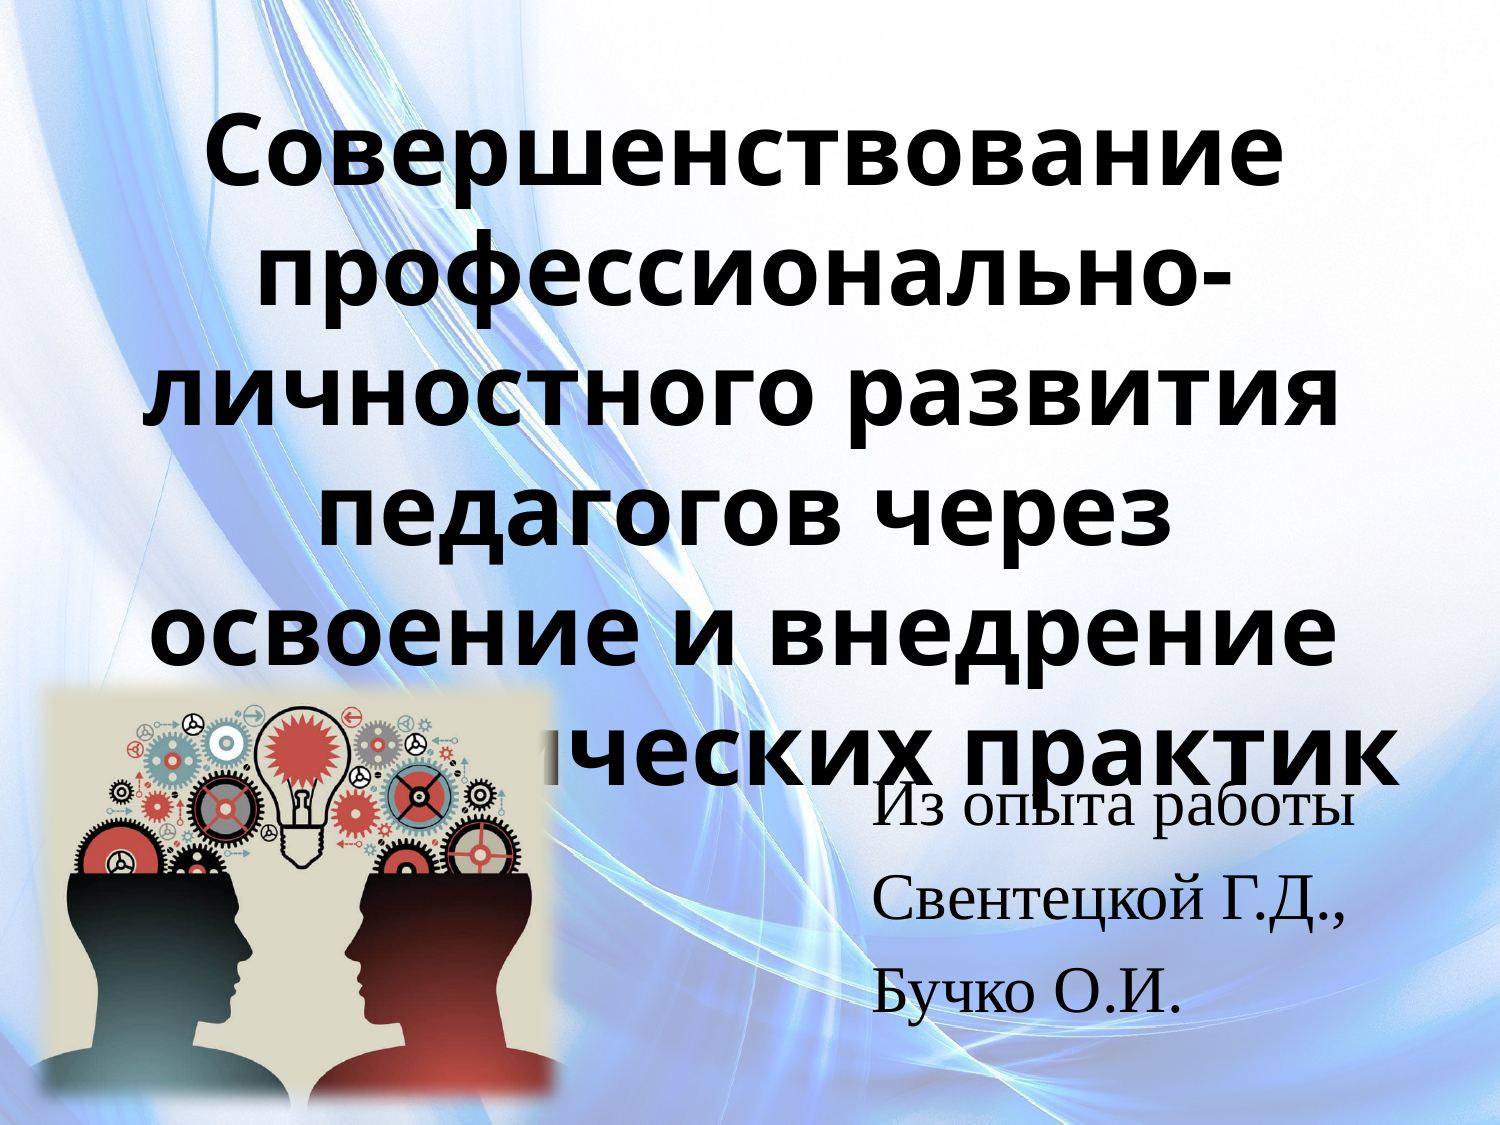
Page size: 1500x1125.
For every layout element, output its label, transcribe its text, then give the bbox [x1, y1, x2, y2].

title Совершенствование профессионально-личностного развития педагогов через освоение и внедрение педагогических практик [58, 152, 1430, 739]
picture [23, 667, 572, 1114]
subtitle Из опыта работы Свентецкой Г.Д., Бучко О.И. [856, 751, 1394, 1039]
